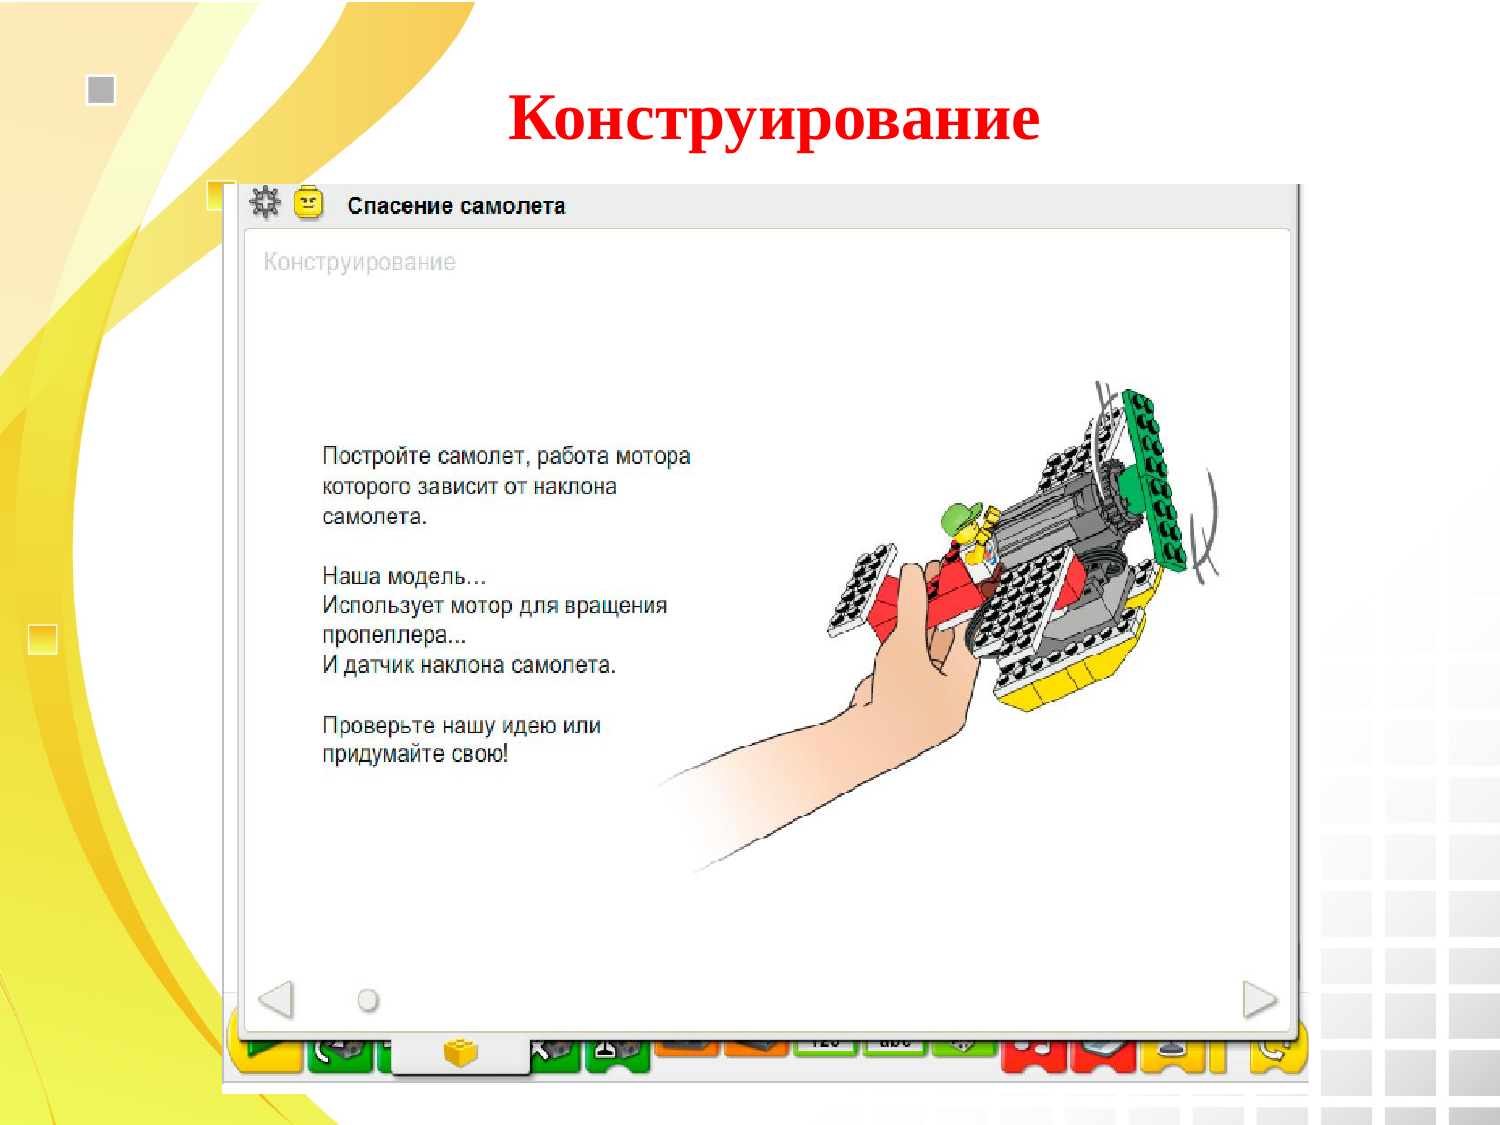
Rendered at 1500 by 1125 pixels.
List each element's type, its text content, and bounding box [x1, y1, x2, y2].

title Конструирование [100, 19, 1451, 207]
picture [0, 2, 1500, 1125]
